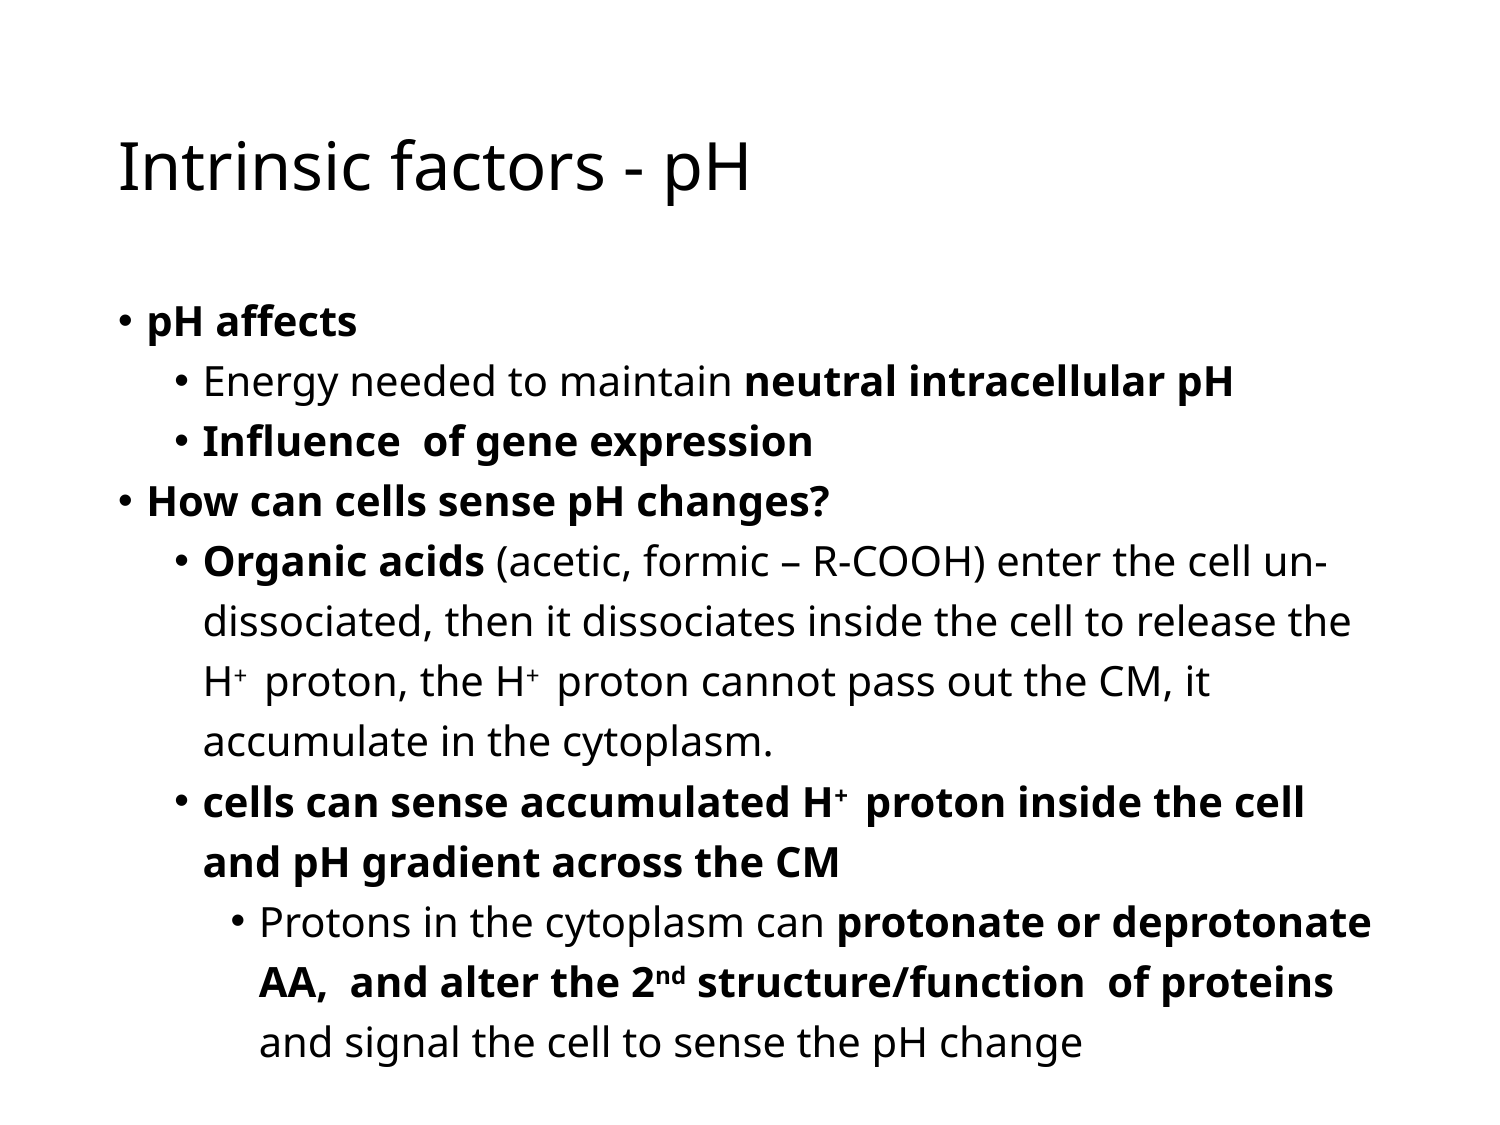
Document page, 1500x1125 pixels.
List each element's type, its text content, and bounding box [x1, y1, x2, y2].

title Intrinsic factors - pH [103, 59, 1397, 277]
list pH affects Energy needed to maintain neutral intracellular pH Influence of gene expression How can cells sense pH changes? Organic acids (acetic, formic – R-COOH) enter the cell un-dissociated, then it dissociates inside the cell to release the H+ proton, the H+ proton cannot pass out the CM, it accumulate in the cytoplasm. cells can sense accumulated H+ proton inside the cell and pH gradient across the CM Protons in the cytoplasm can protonate or deprotonate AA, and alter the 2nd structure/function of proteins and signal the cell to sense the pH change [103, 277, 1397, 1088]
